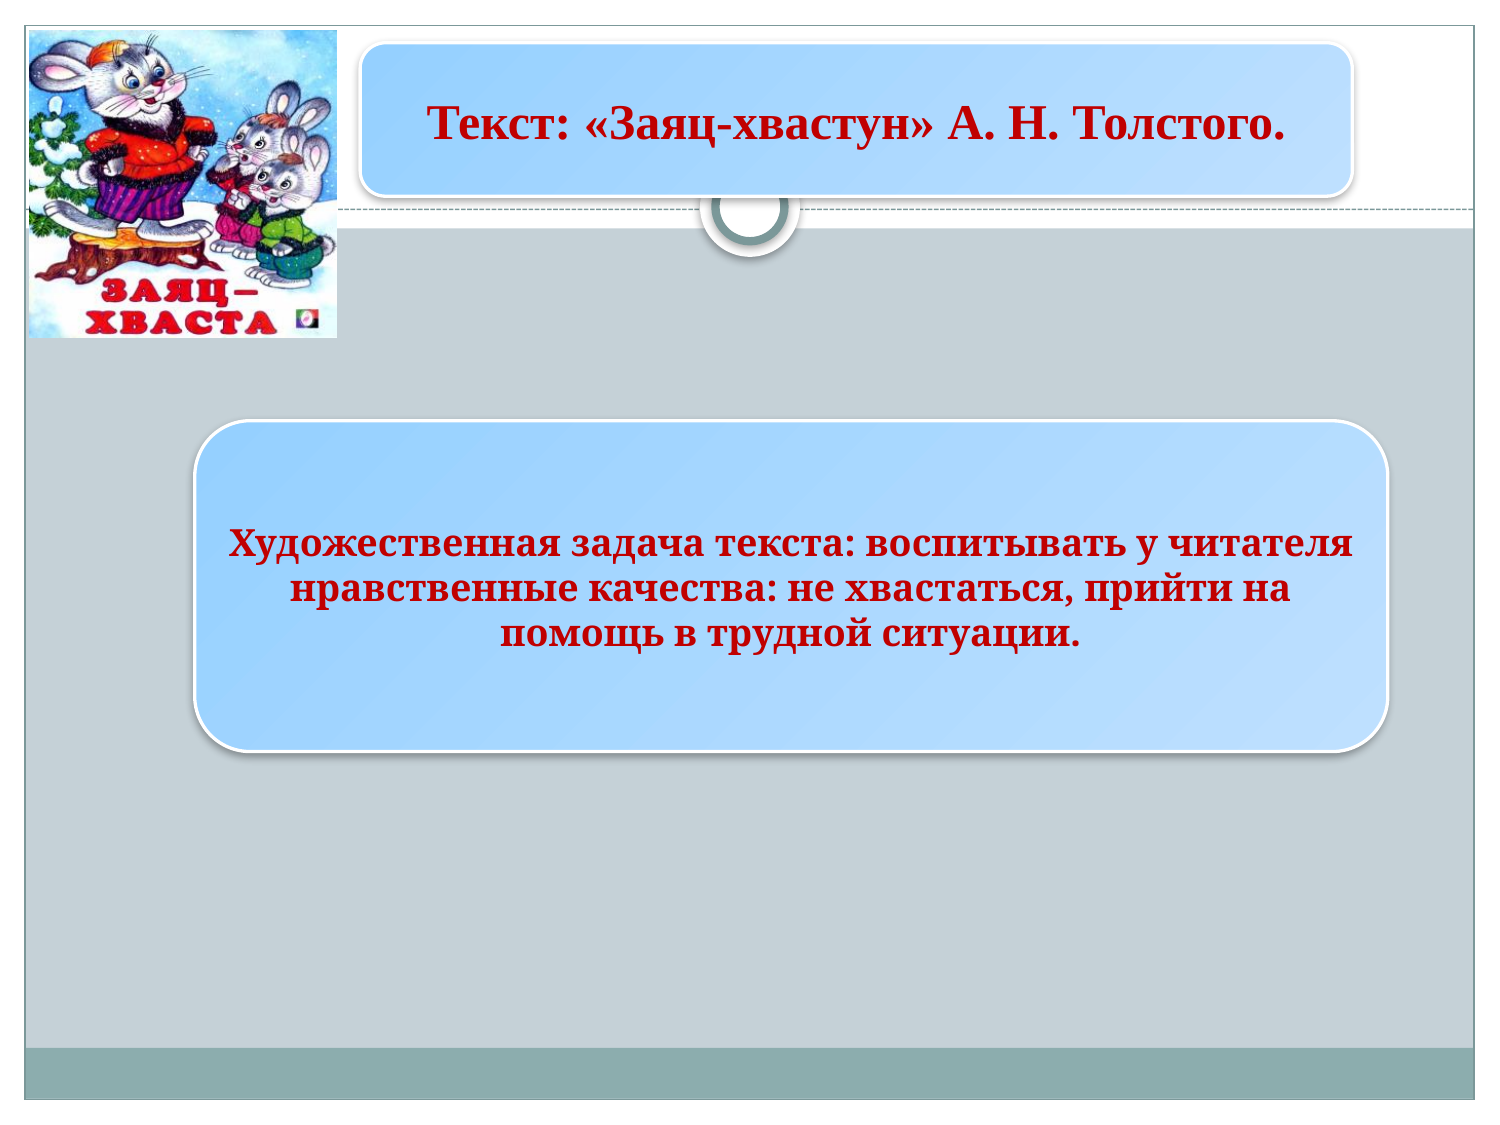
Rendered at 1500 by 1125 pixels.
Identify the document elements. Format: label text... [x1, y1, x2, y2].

text_box Текст: «Заяц-хвастун» А. Н. Толстого. [358, 41, 1355, 198]
text_box Художественная задача текста: воспитывать у читателя нравственные качества: не хвастаться, прийти на помощь в трудной ситуации. [193, 419, 1390, 754]
picture [29, 30, 337, 339]
